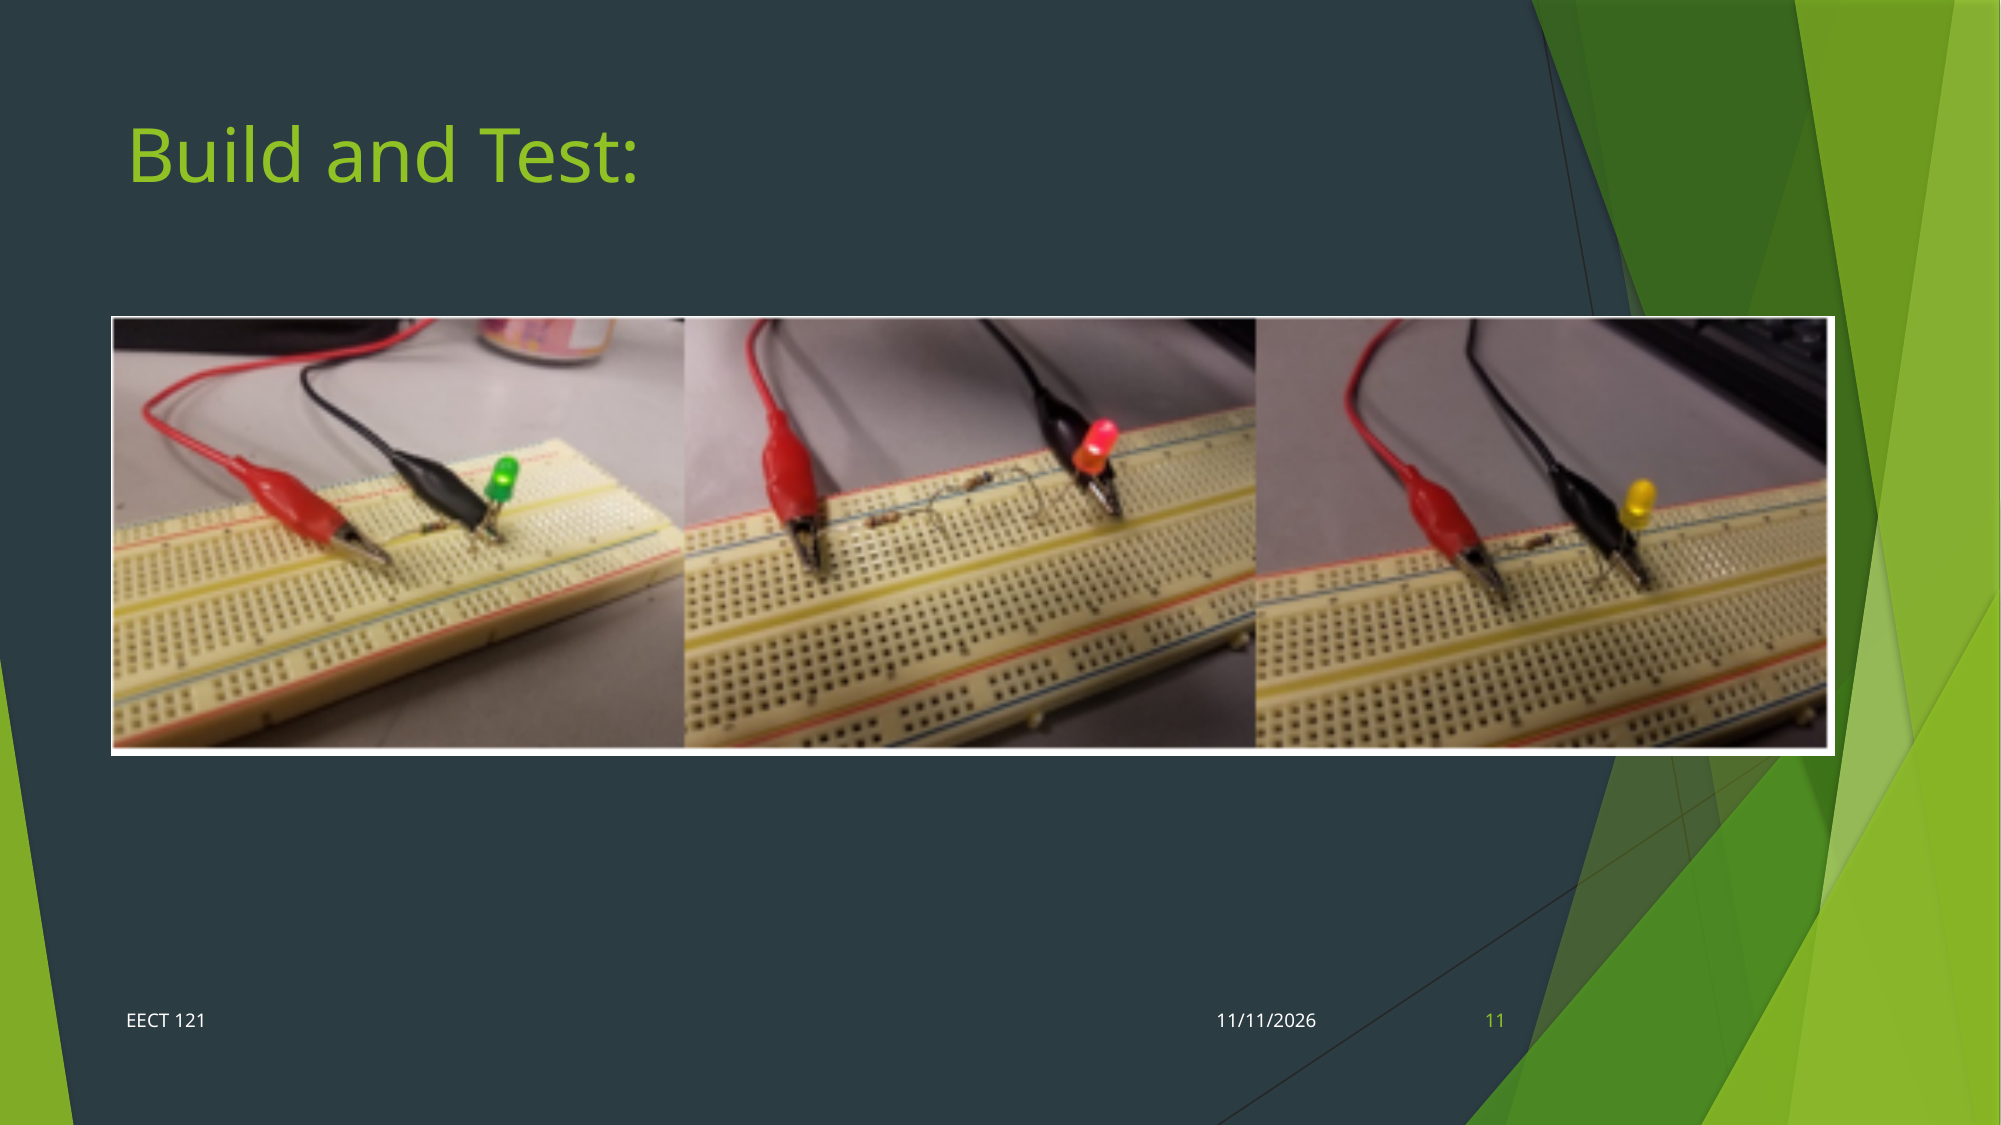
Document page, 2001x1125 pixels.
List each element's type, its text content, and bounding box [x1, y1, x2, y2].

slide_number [1181, 991, 1332, 1051]
slide_number 11 [1409, 991, 1522, 1051]
footer EECT 121 [111, 991, 1145, 1051]
picture [110, 316, 1835, 756]
title Build and Test: [111, 99, 1522, 316]
